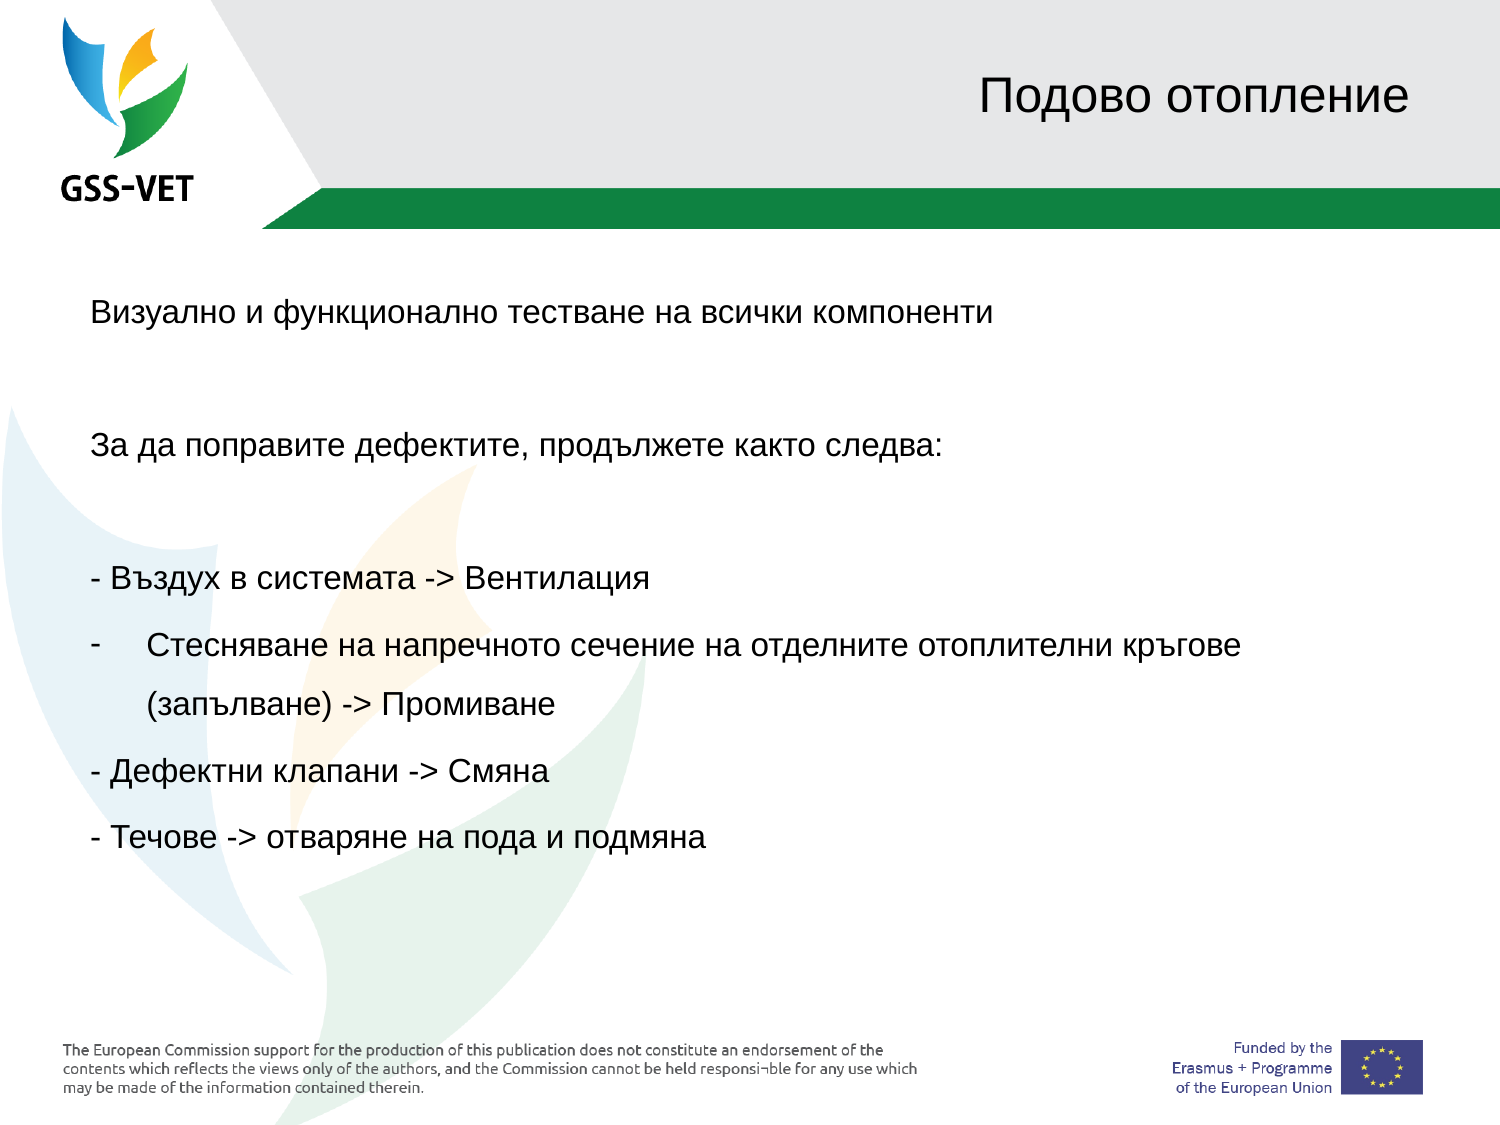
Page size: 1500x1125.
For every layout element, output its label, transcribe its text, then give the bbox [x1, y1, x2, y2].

title Подово отопление [324, 0, 1425, 185]
picture [0, 0, 1500, 1125]
list Визуално и функционално тестване на всички компоненти За да поправите дефектите, продължете както следва: - Въздух в системата -> Вентилация Стесняване на напречното сечение на отделните отоплителни кръгове (запълване) -> Промиване - Дефектни клапани -> Смяна - Течове -> отваряне на пода и подмяна [75, 262, 1425, 1005]
